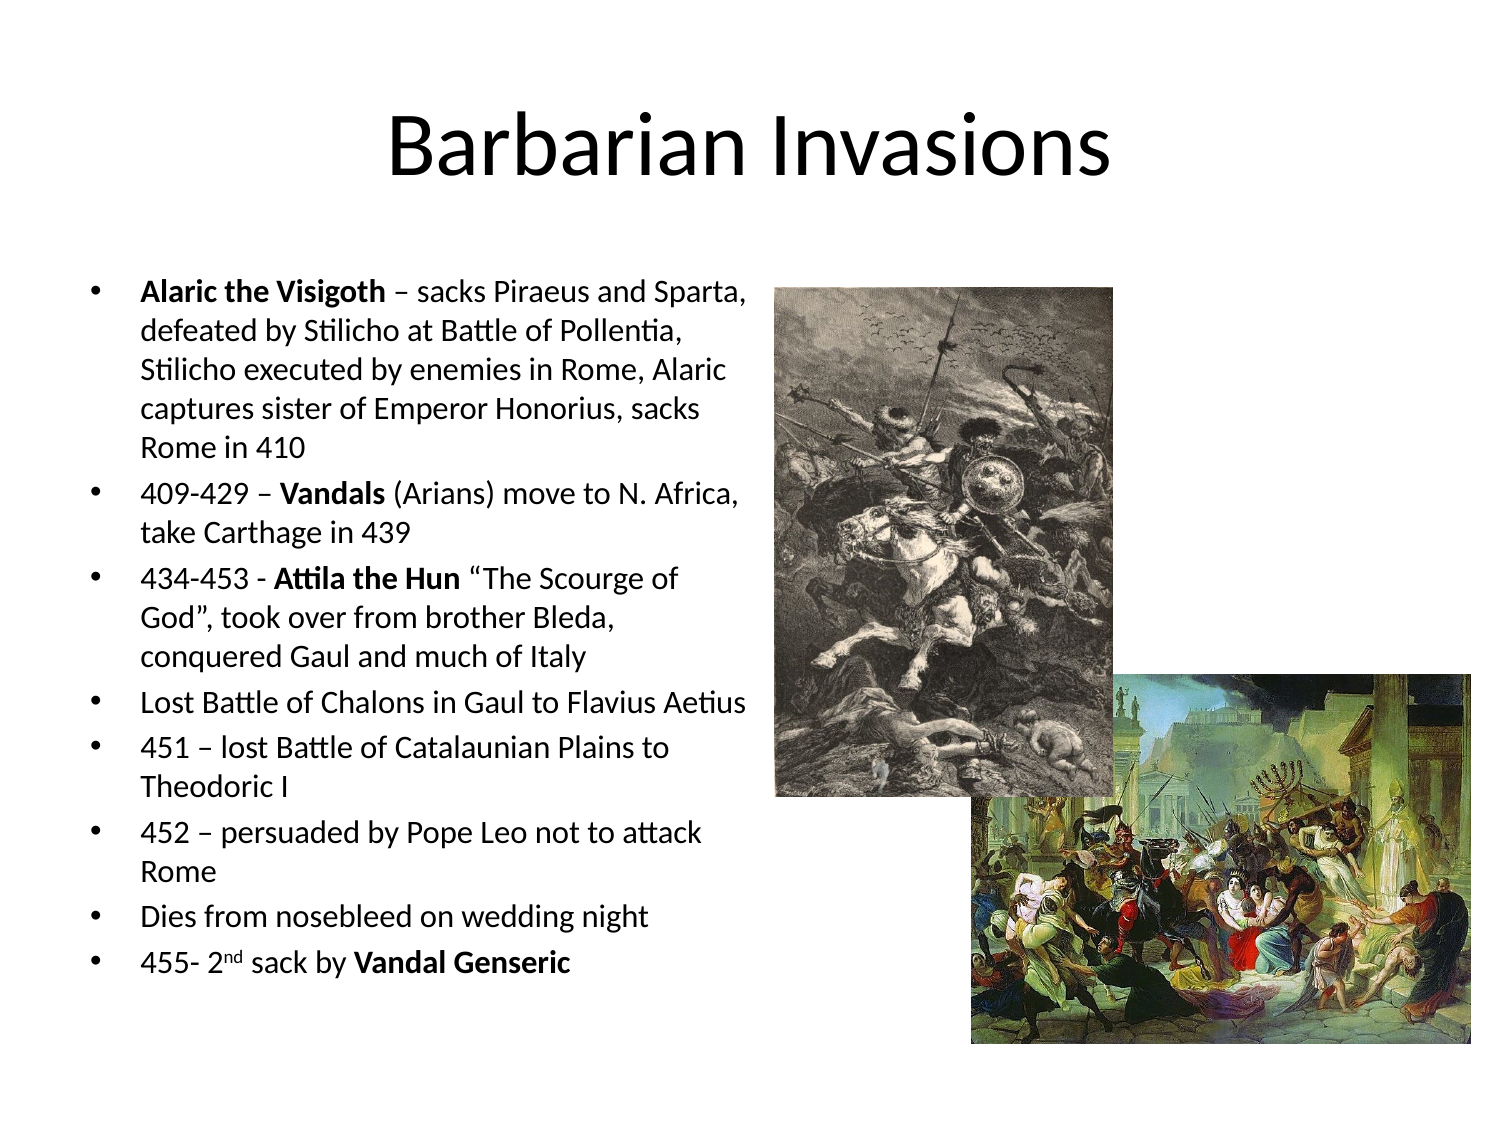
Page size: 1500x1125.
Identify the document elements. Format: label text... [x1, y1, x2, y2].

title Barbarian Invasions [75, 45, 1425, 233]
picture [774, 287, 1472, 1044]
list Alaric the Visigoth – sacks Piraeus and Sparta, defeated by Stilicho at Battle of Pollentia, Stilicho executed by enemies in Rome, Alaric captures sister of Emperor Honorius, sacks Rome in 410 409-429 – Vandals (Arians) move to N. Africa, take Carthage in 439 434-453 - Attila the Hun “The Scourge of God”, took over from brother Bleda, conquered Gaul and much of Italy Lost Battle of Chalons in Gaul to Flavius Aetius 451 – lost Battle of Catalaunian Plains to Theodoric I 452 – persuaded by Pope Leo not to attack Rome Dies from nosebleed on wedding night 455- 2nd sack by Vandal Genseric [75, 262, 763, 1005]
